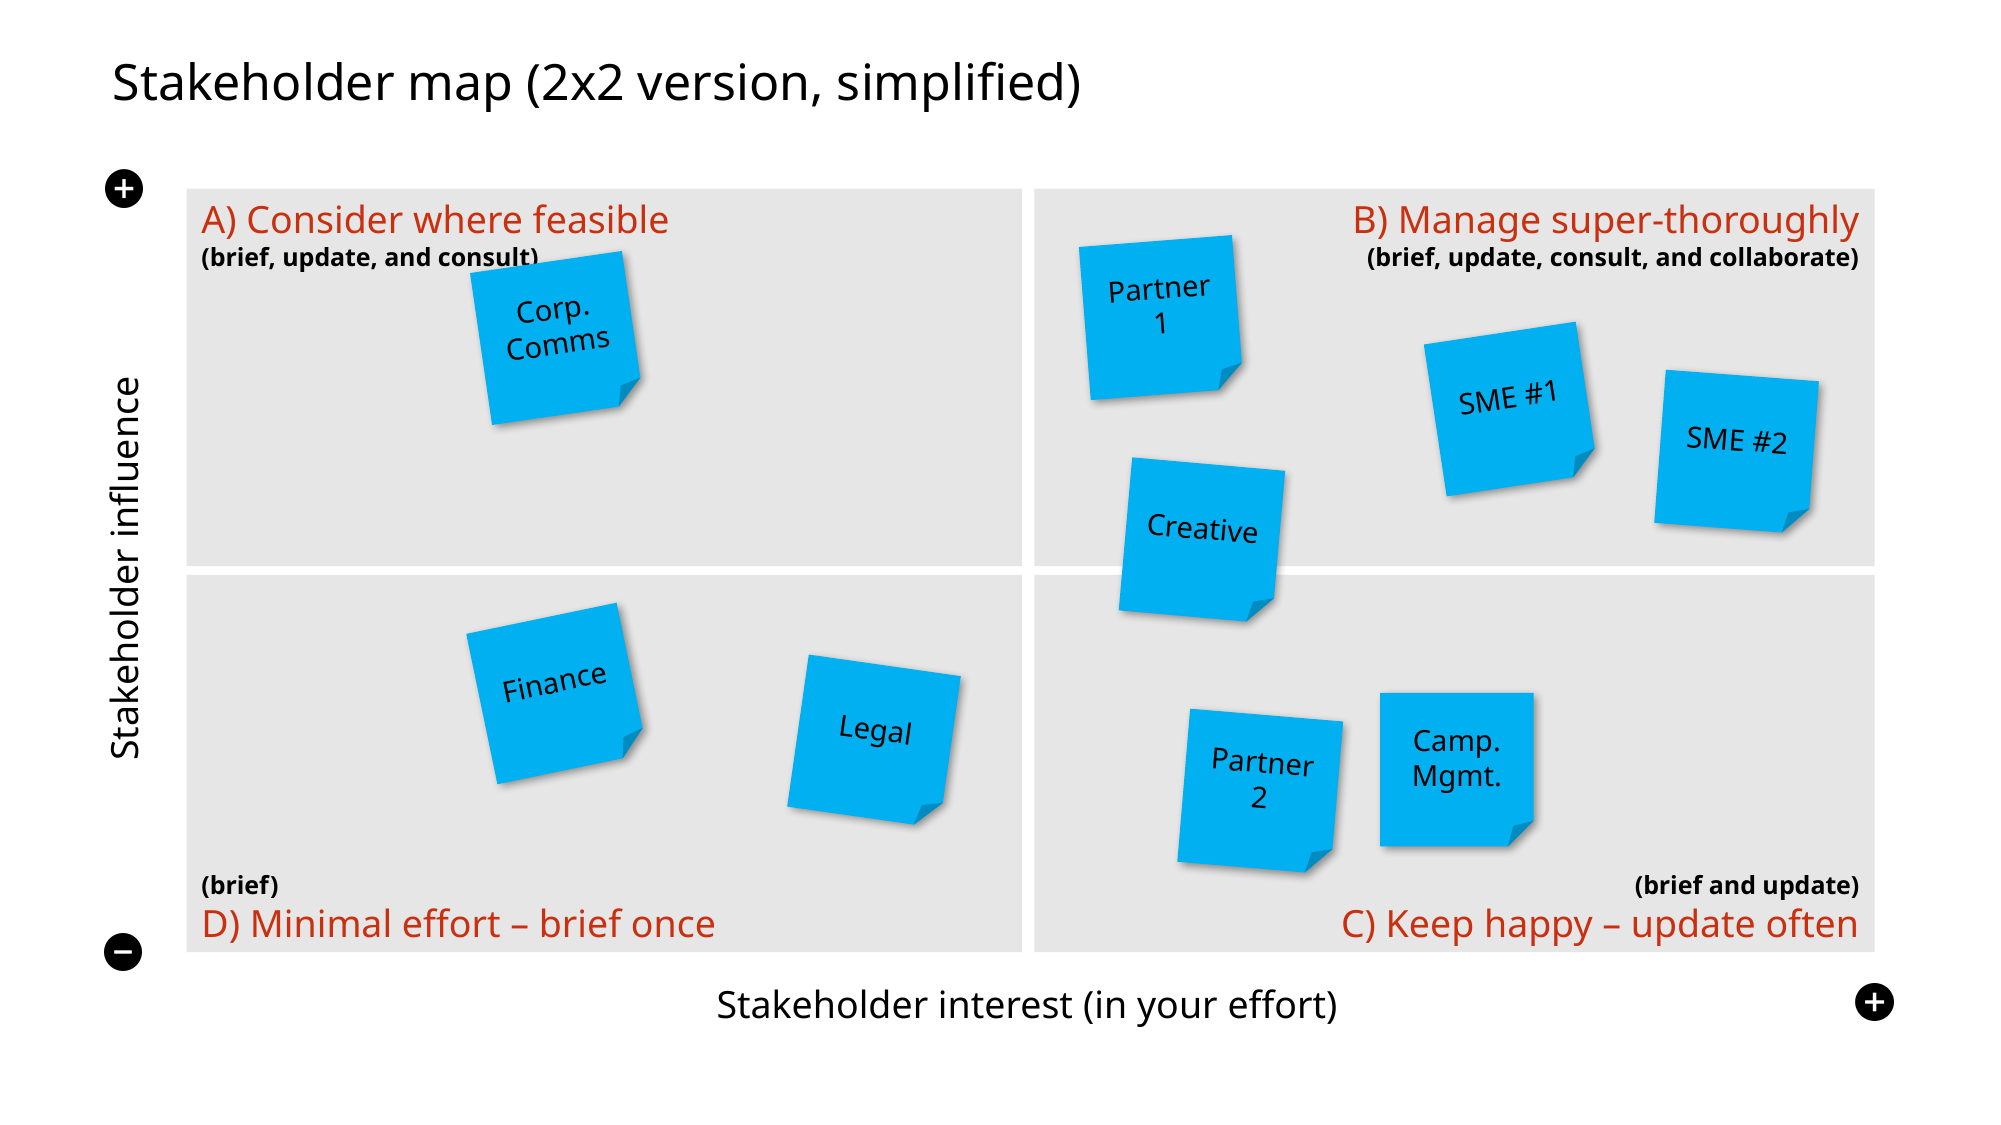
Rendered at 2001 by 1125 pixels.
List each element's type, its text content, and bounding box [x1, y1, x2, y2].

text_box Stakeholder map (2x2 version, simplified) [98, 50, 1902, 119]
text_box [93, 164, 1899, 1035]
